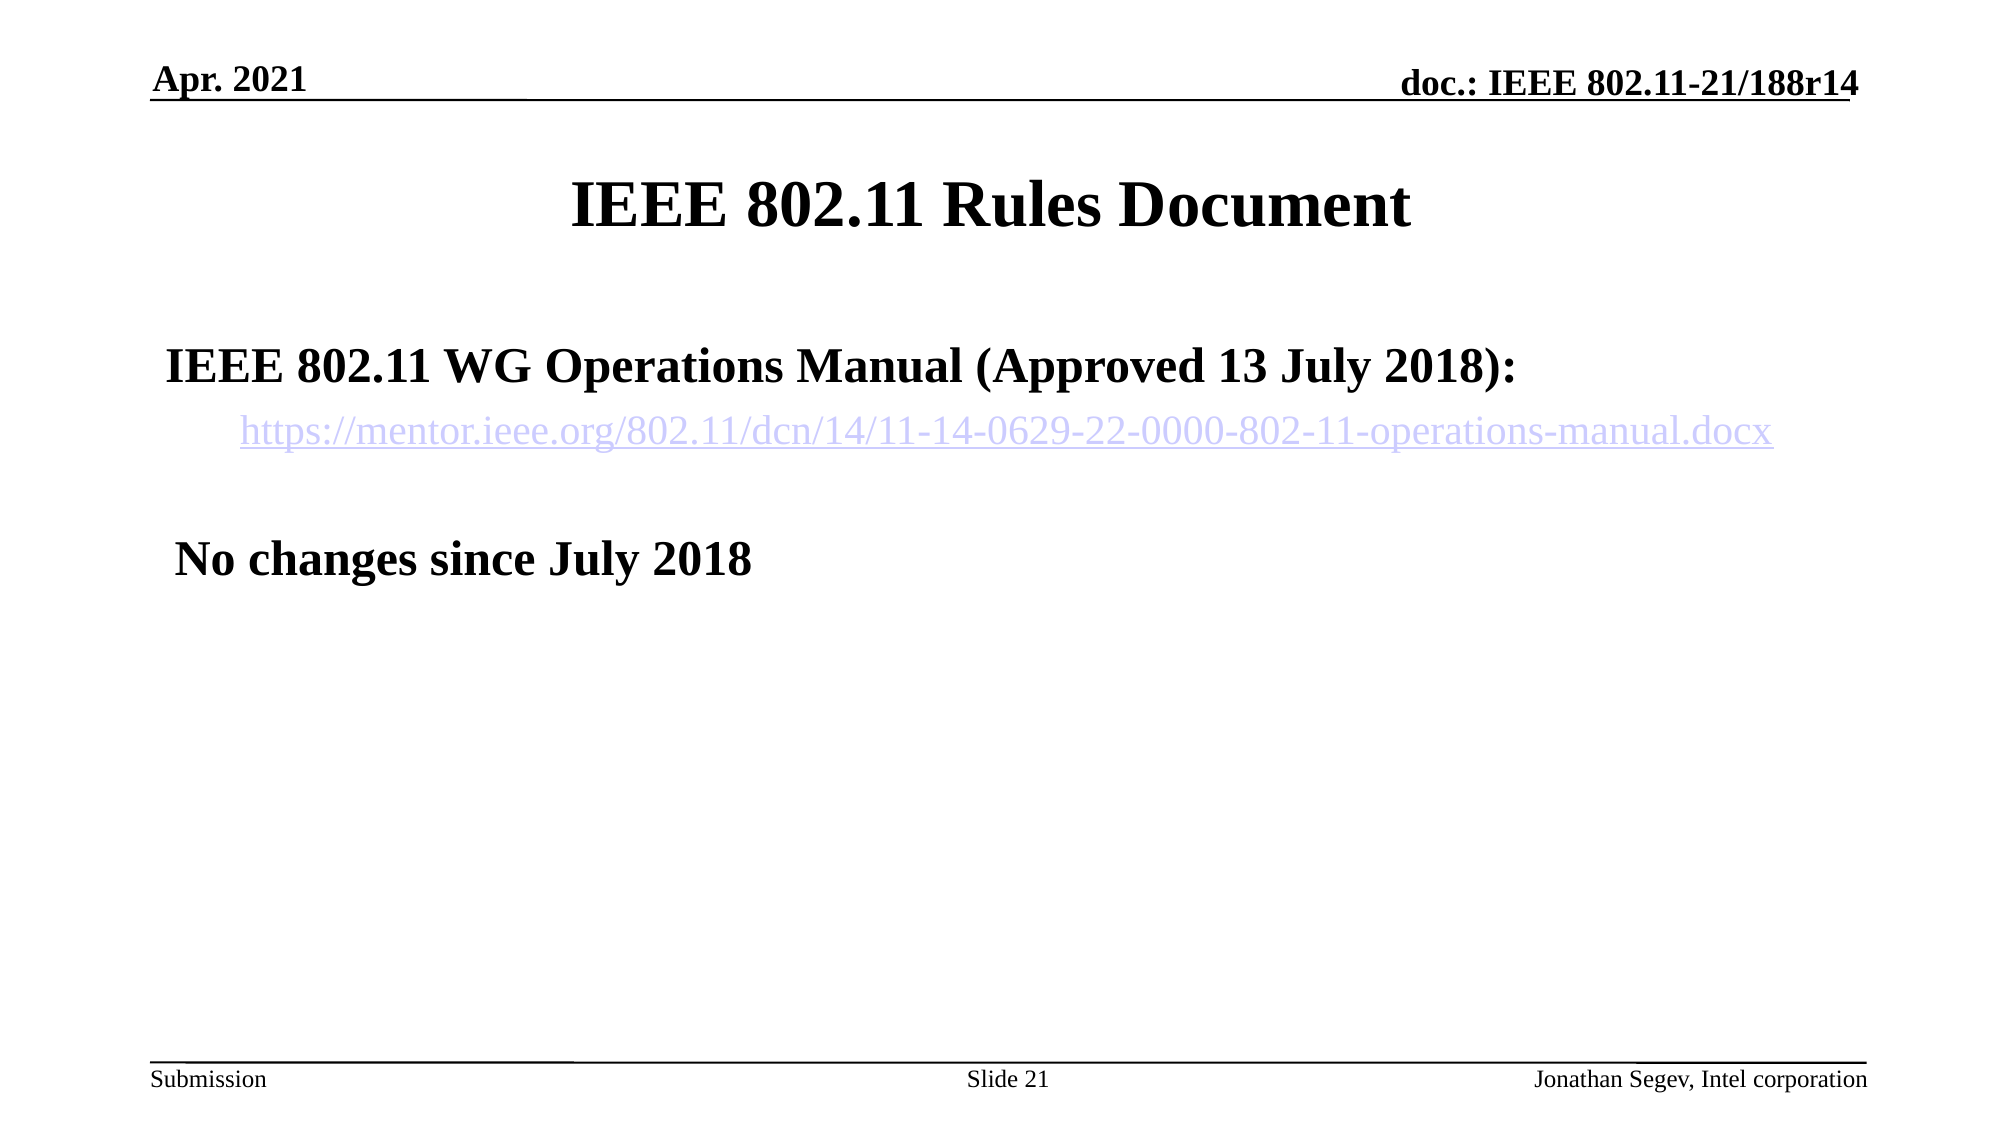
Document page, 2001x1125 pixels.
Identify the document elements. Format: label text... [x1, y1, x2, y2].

slide_number Slide 21 [950, 1061, 1067, 1123]
list IEEE 802.11 WG Operations Manual (Approved 13 July 2018): https://mentor.ieee.org/802.11/dcn/14/11-14-0629-22-0000-802-11-operations-manual.docx No changes since July 2018 [149, 324, 1850, 1000]
title IEEE 802.11 Rules Document [149, 112, 1850, 288]
footer Jonathan Segev, Intel corporation [1171, 1061, 1869, 1093]
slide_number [152, 54, 563, 100]
